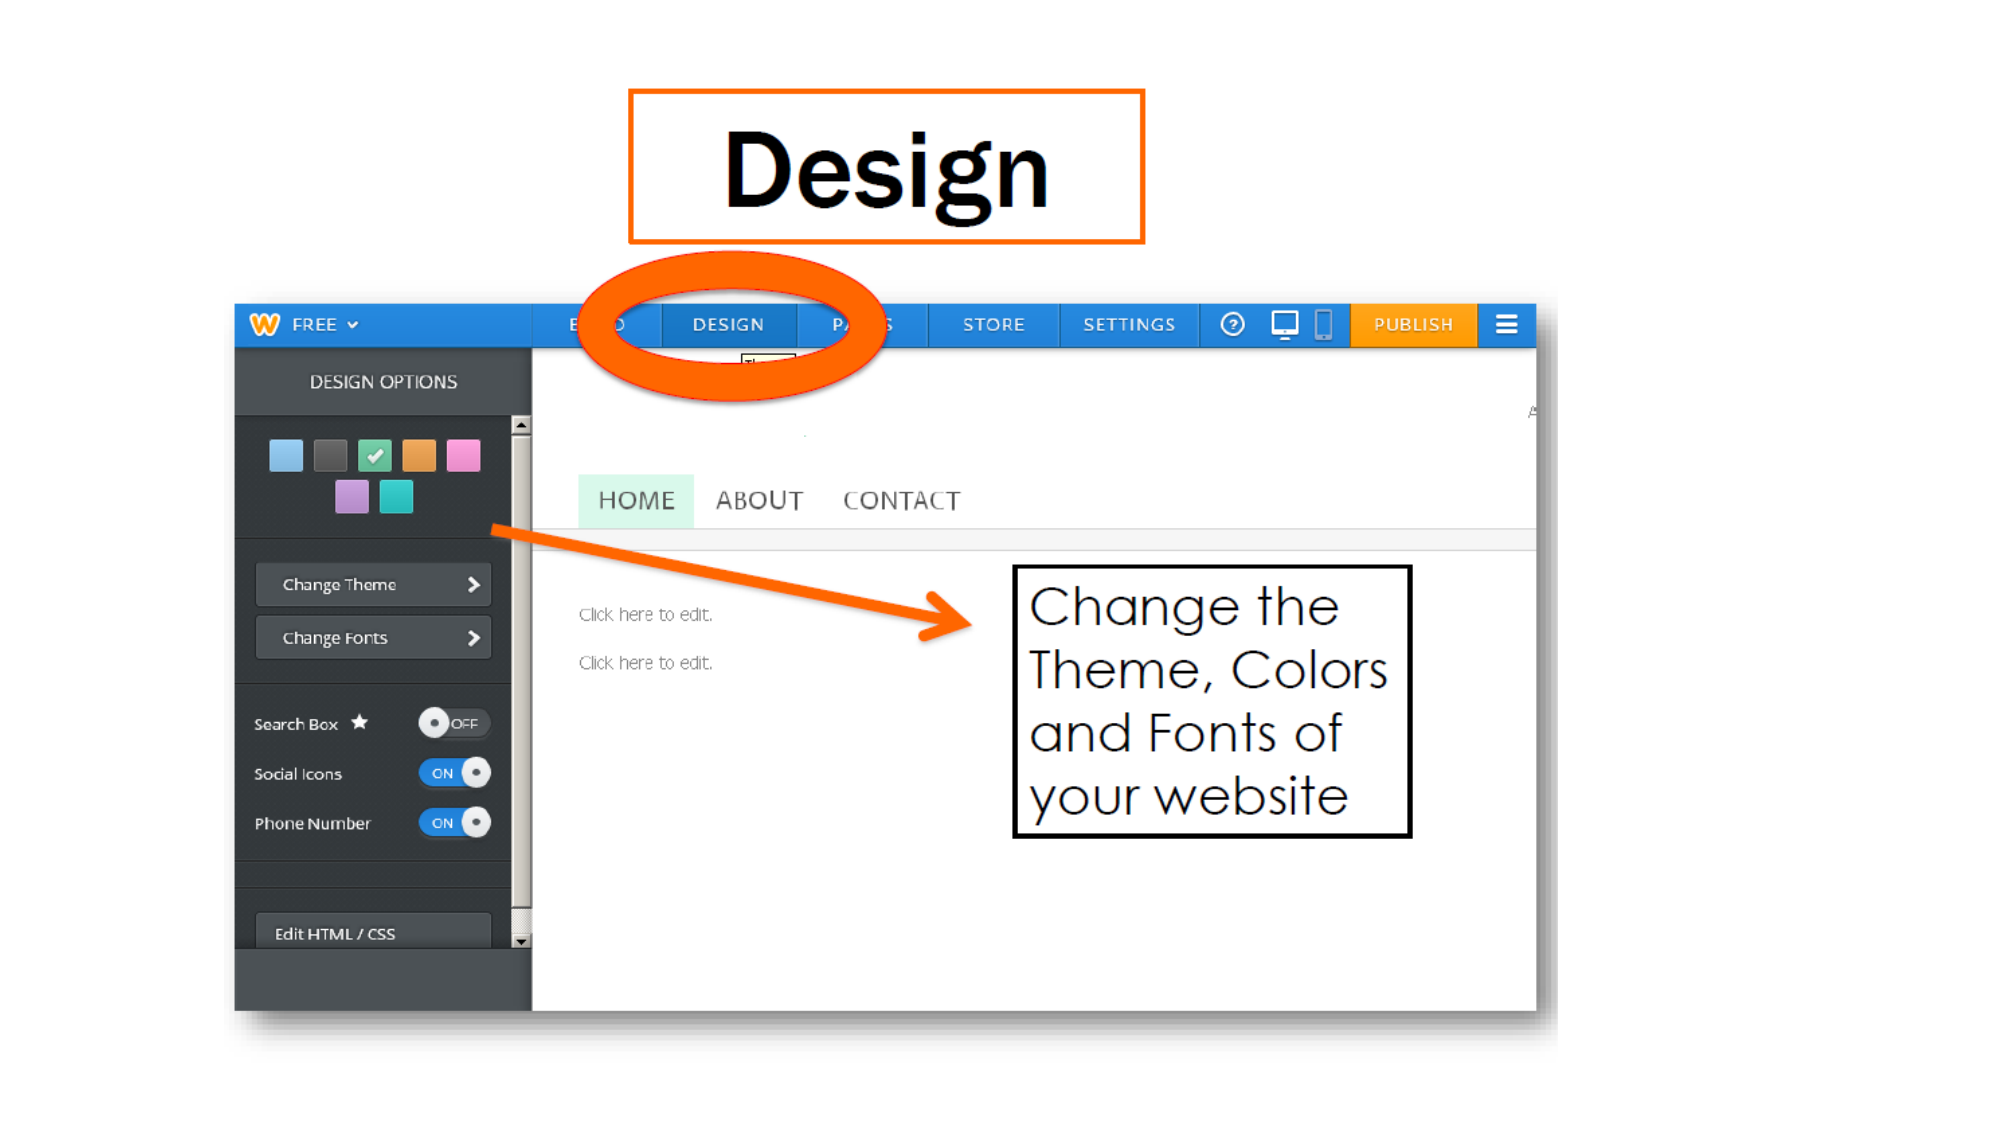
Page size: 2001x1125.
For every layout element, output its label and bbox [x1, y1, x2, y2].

picture [224, 78, 1558, 1085]
